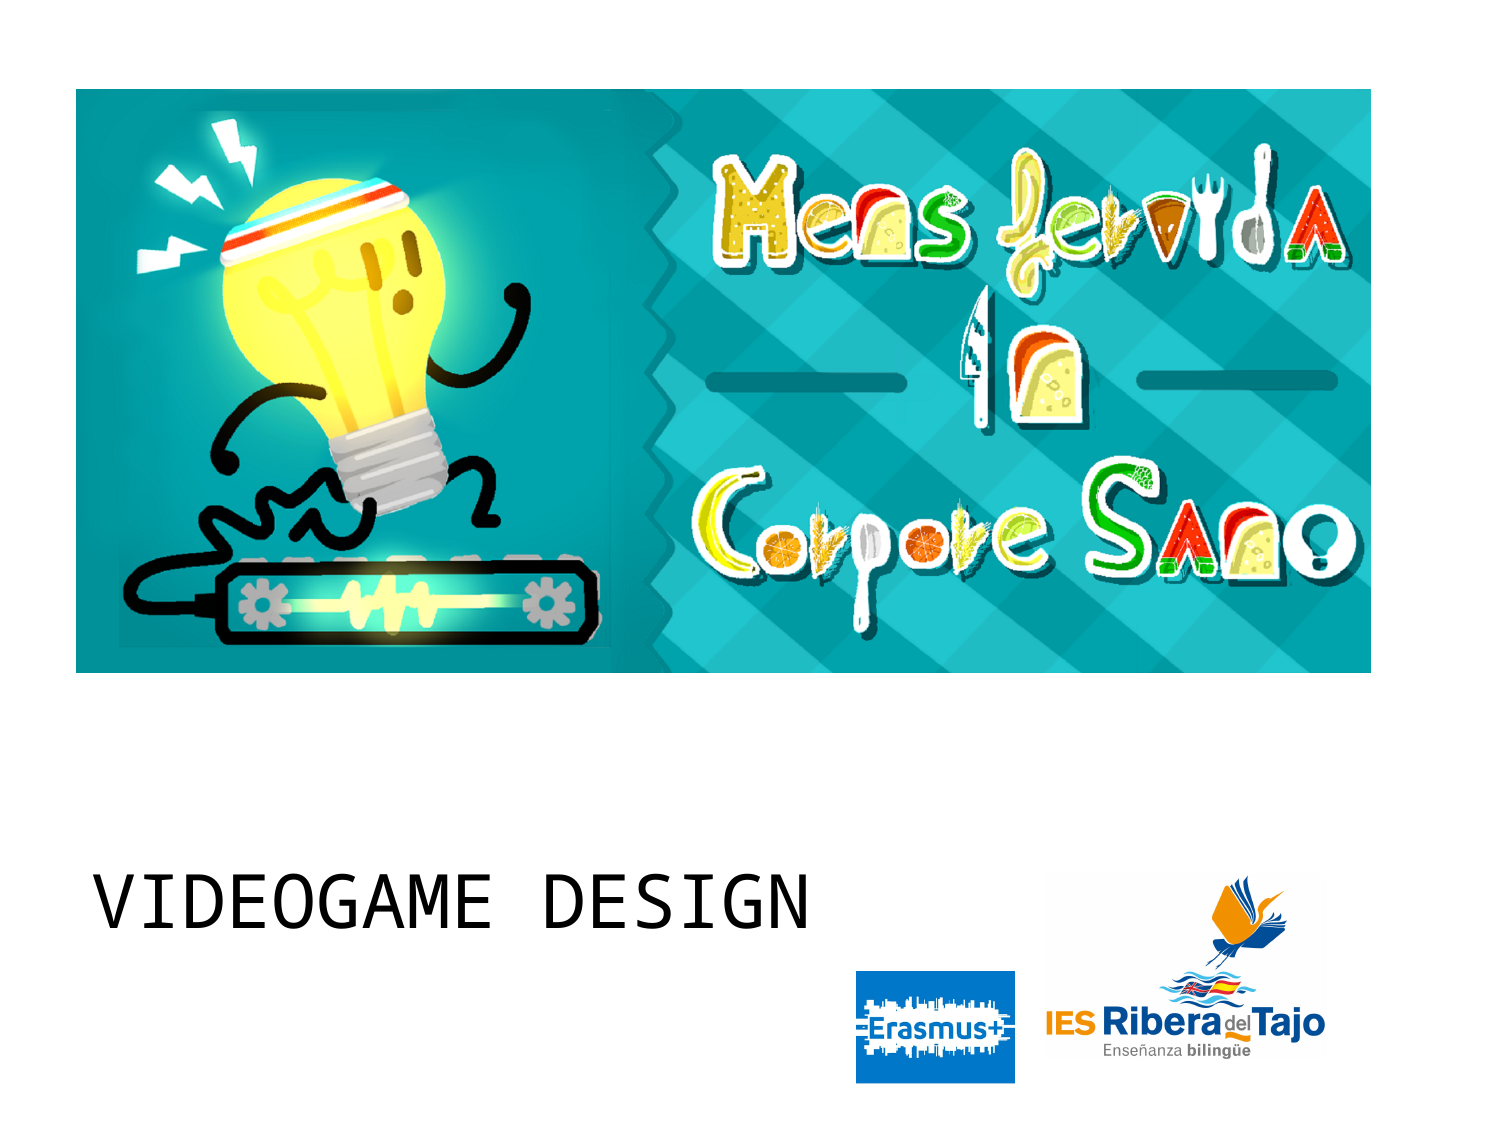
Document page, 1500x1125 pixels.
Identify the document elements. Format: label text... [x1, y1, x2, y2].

picture [856, 971, 1015, 1084]
text_box VIDEOGAME DESIGN [76, 845, 1412, 996]
picture [76, 89, 1371, 673]
picture [1045, 874, 1327, 1060]
